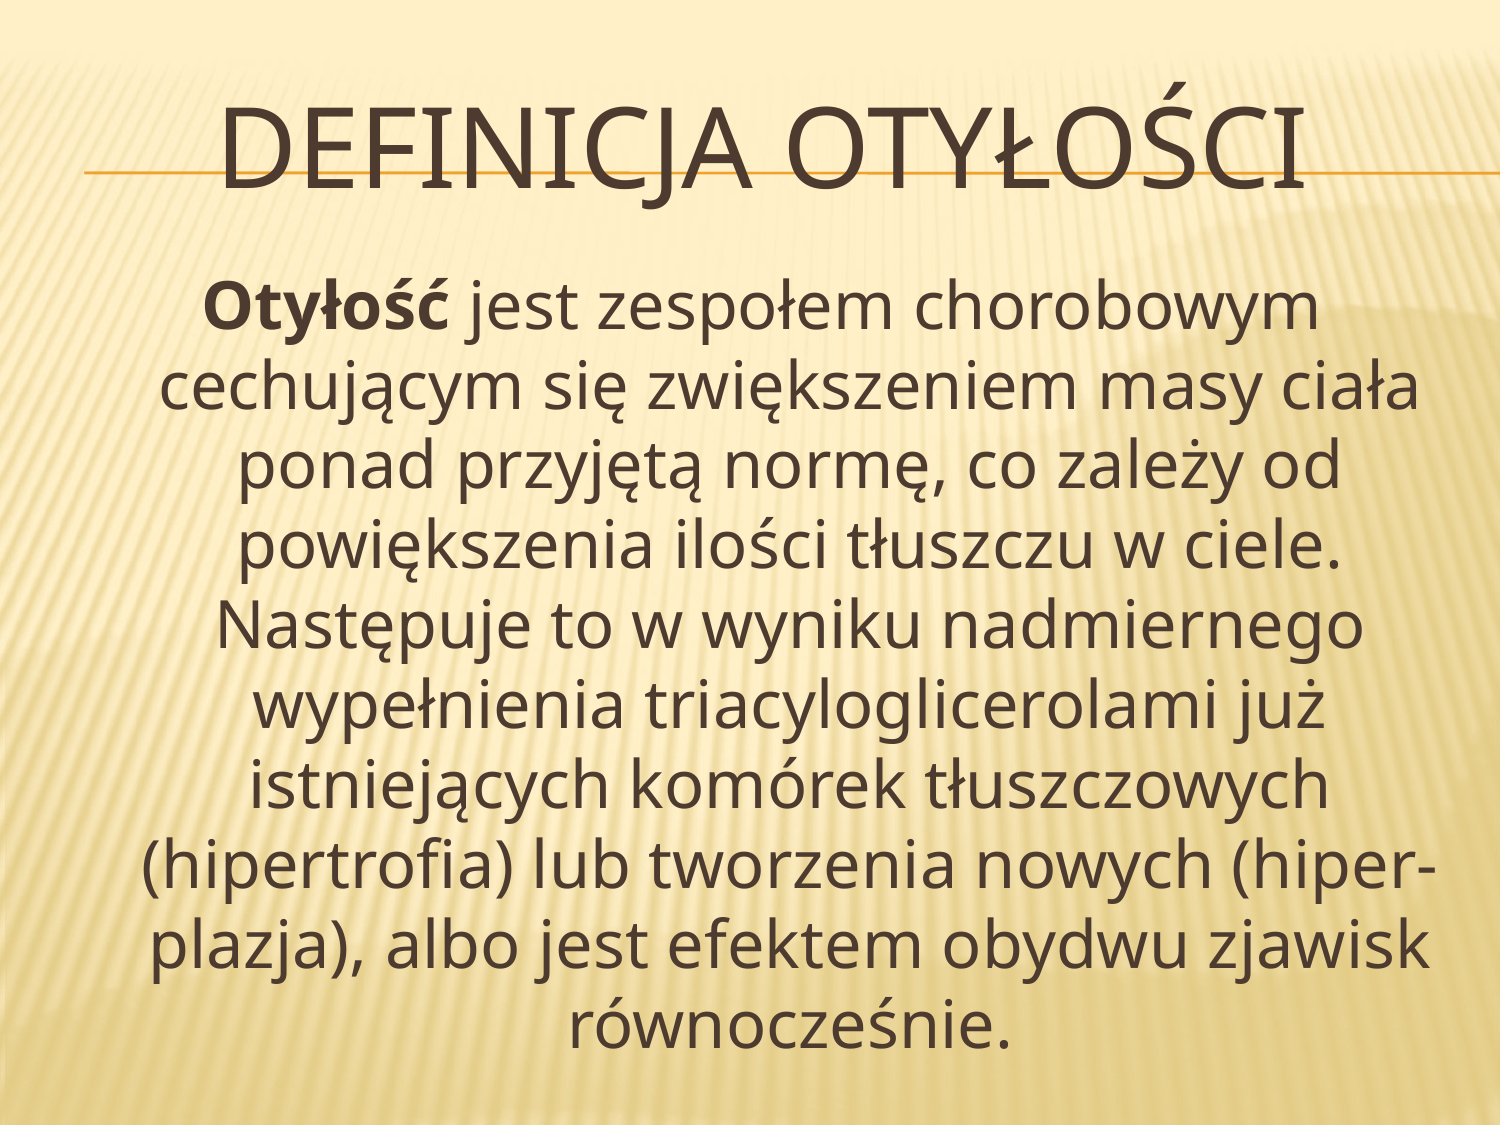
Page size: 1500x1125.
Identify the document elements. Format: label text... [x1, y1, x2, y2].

list Otyłość jest zespołem chorobowym cechującym się zwiększeniem masy ciała ponad przyjętą normę, co zależy od powiększenia ilości tłuszczu w ciele. Następuje to w wyniku nadmiernego wypełnienia triacyloglicerolami już istniejących komórek tłuszczowych (hipertrofia) lub tworzenia nowych (hiper-plazja), albo jest efektem obydwu zjawisk równocześnie. [49, 254, 1476, 998]
title Definicja otyłości [50, 75, 1475, 213]
